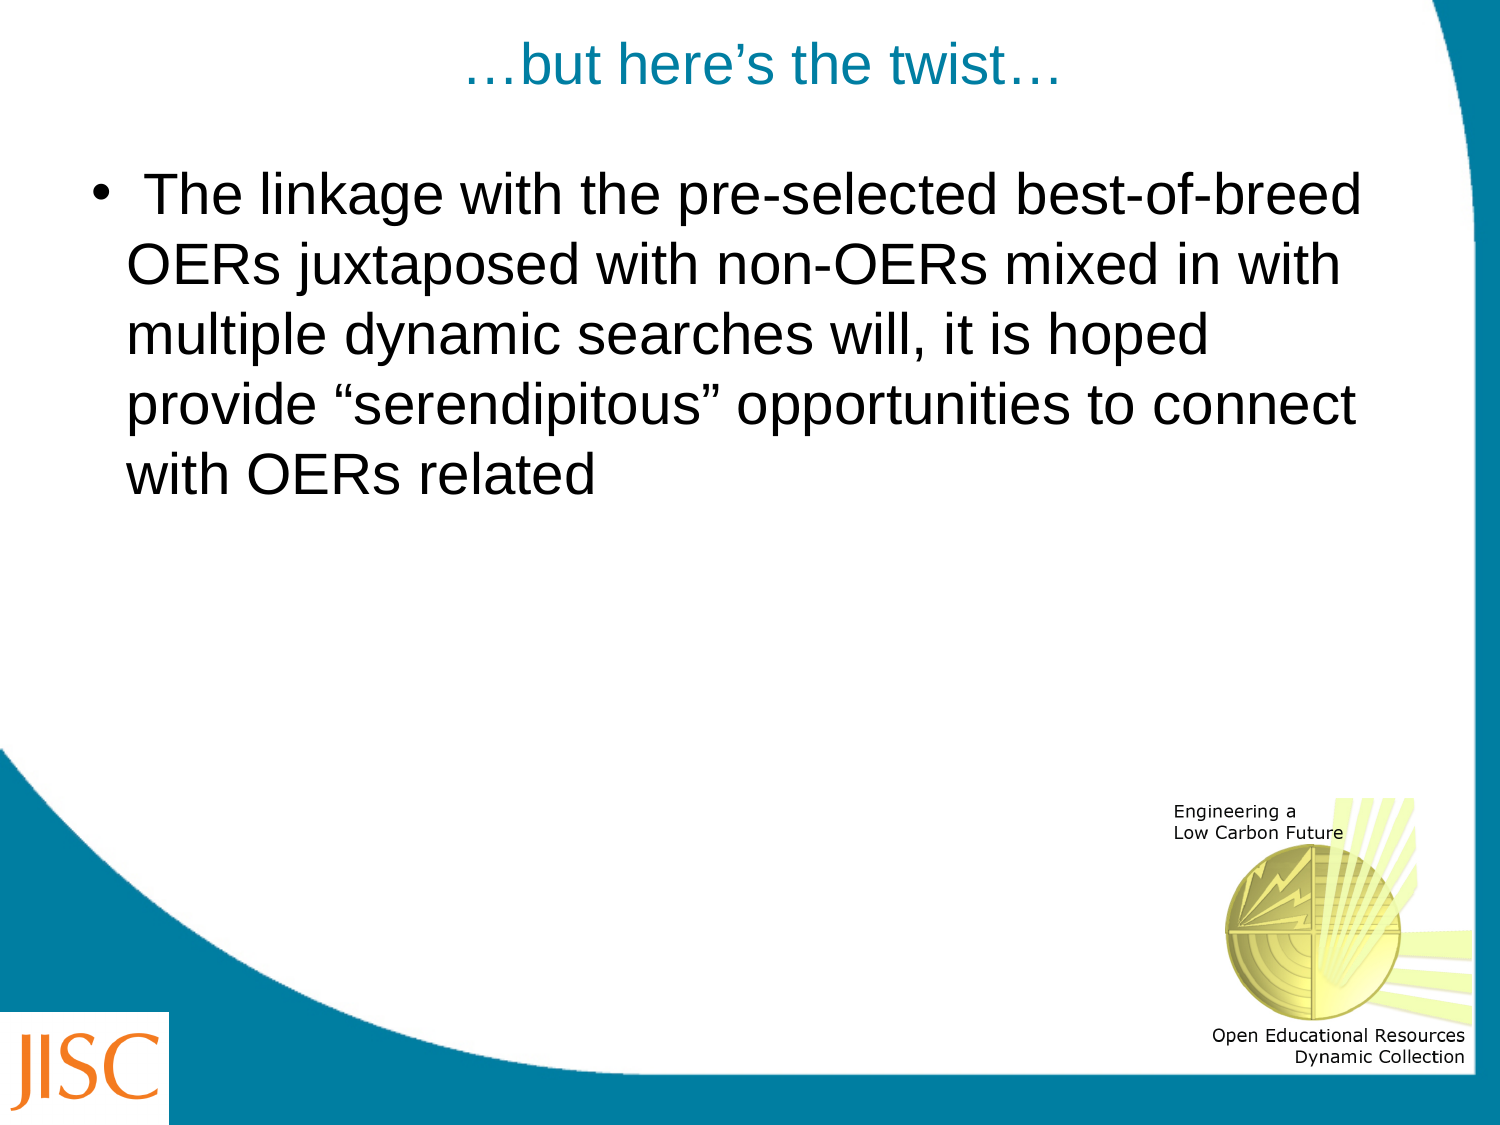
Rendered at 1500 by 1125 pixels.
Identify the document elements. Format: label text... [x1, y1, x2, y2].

text_box The linkage with the pre-selected best-of-breed OERs juxtaposed with non-OERs mixed in with multiple dynamic searches will, it is hoped provide “serendipitous” opportunities to connect with OERs related [76, 148, 1382, 584]
text_box …but here’s the twist… [41, 19, 1453, 174]
picture [0, 0, 1475, 1075]
picture [0, 1013, 168, 1125]
